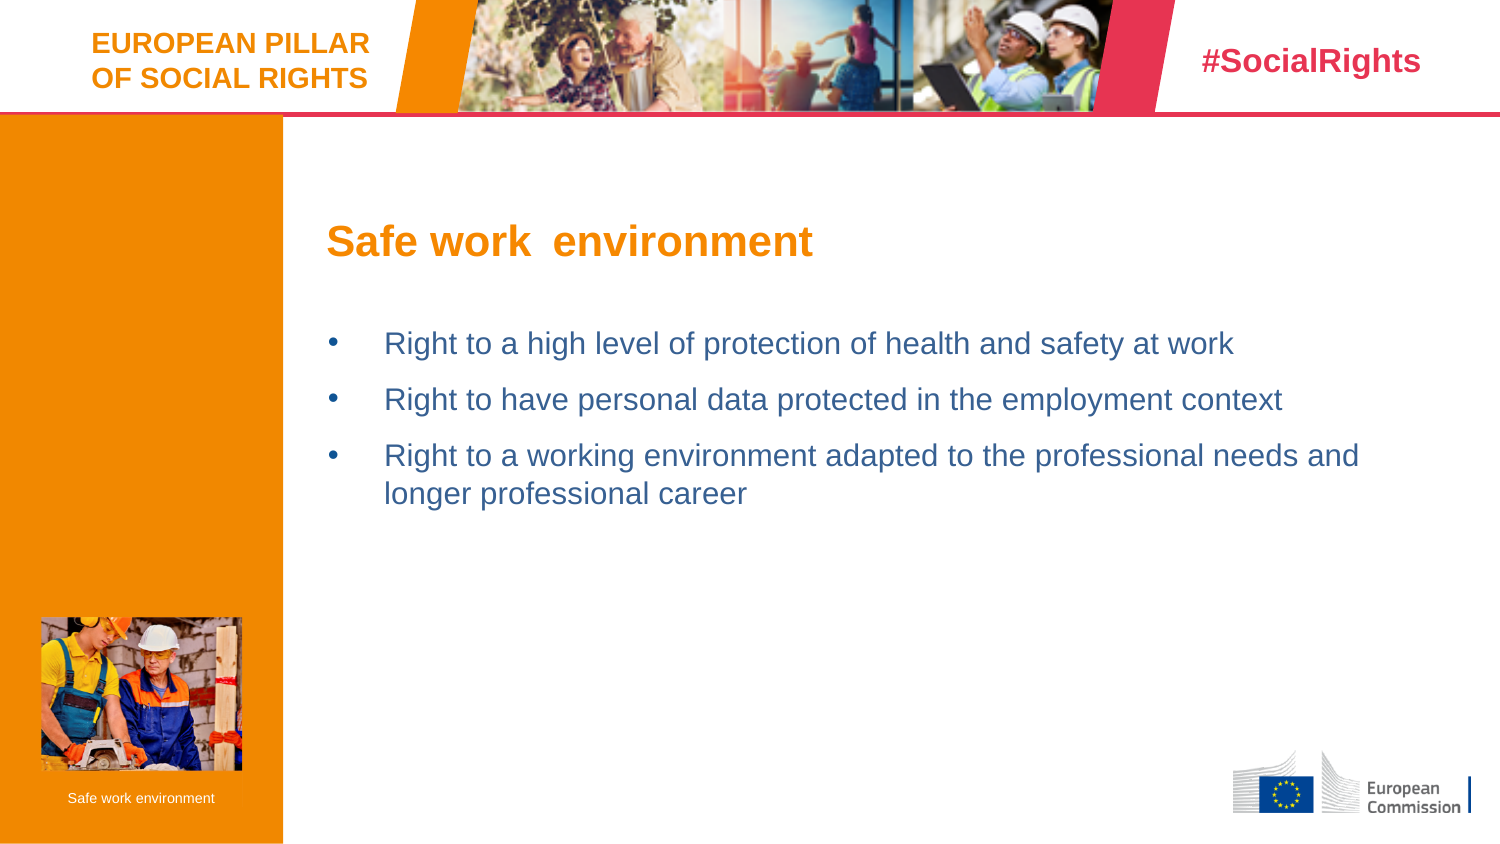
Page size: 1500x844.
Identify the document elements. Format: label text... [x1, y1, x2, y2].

picture [1233, 750, 1471, 813]
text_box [40, 616, 243, 843]
list Right to a high level of protection of health and safety at work Right to have personal data protected in the employment context Right to a working environment adapted to the professional needs and longer professional career [312, 315, 1425, 763]
text_box [0, 113, 285, 844]
picture [458, 0, 1112, 112]
title Safe work environment [311, 191, 1471, 307]
